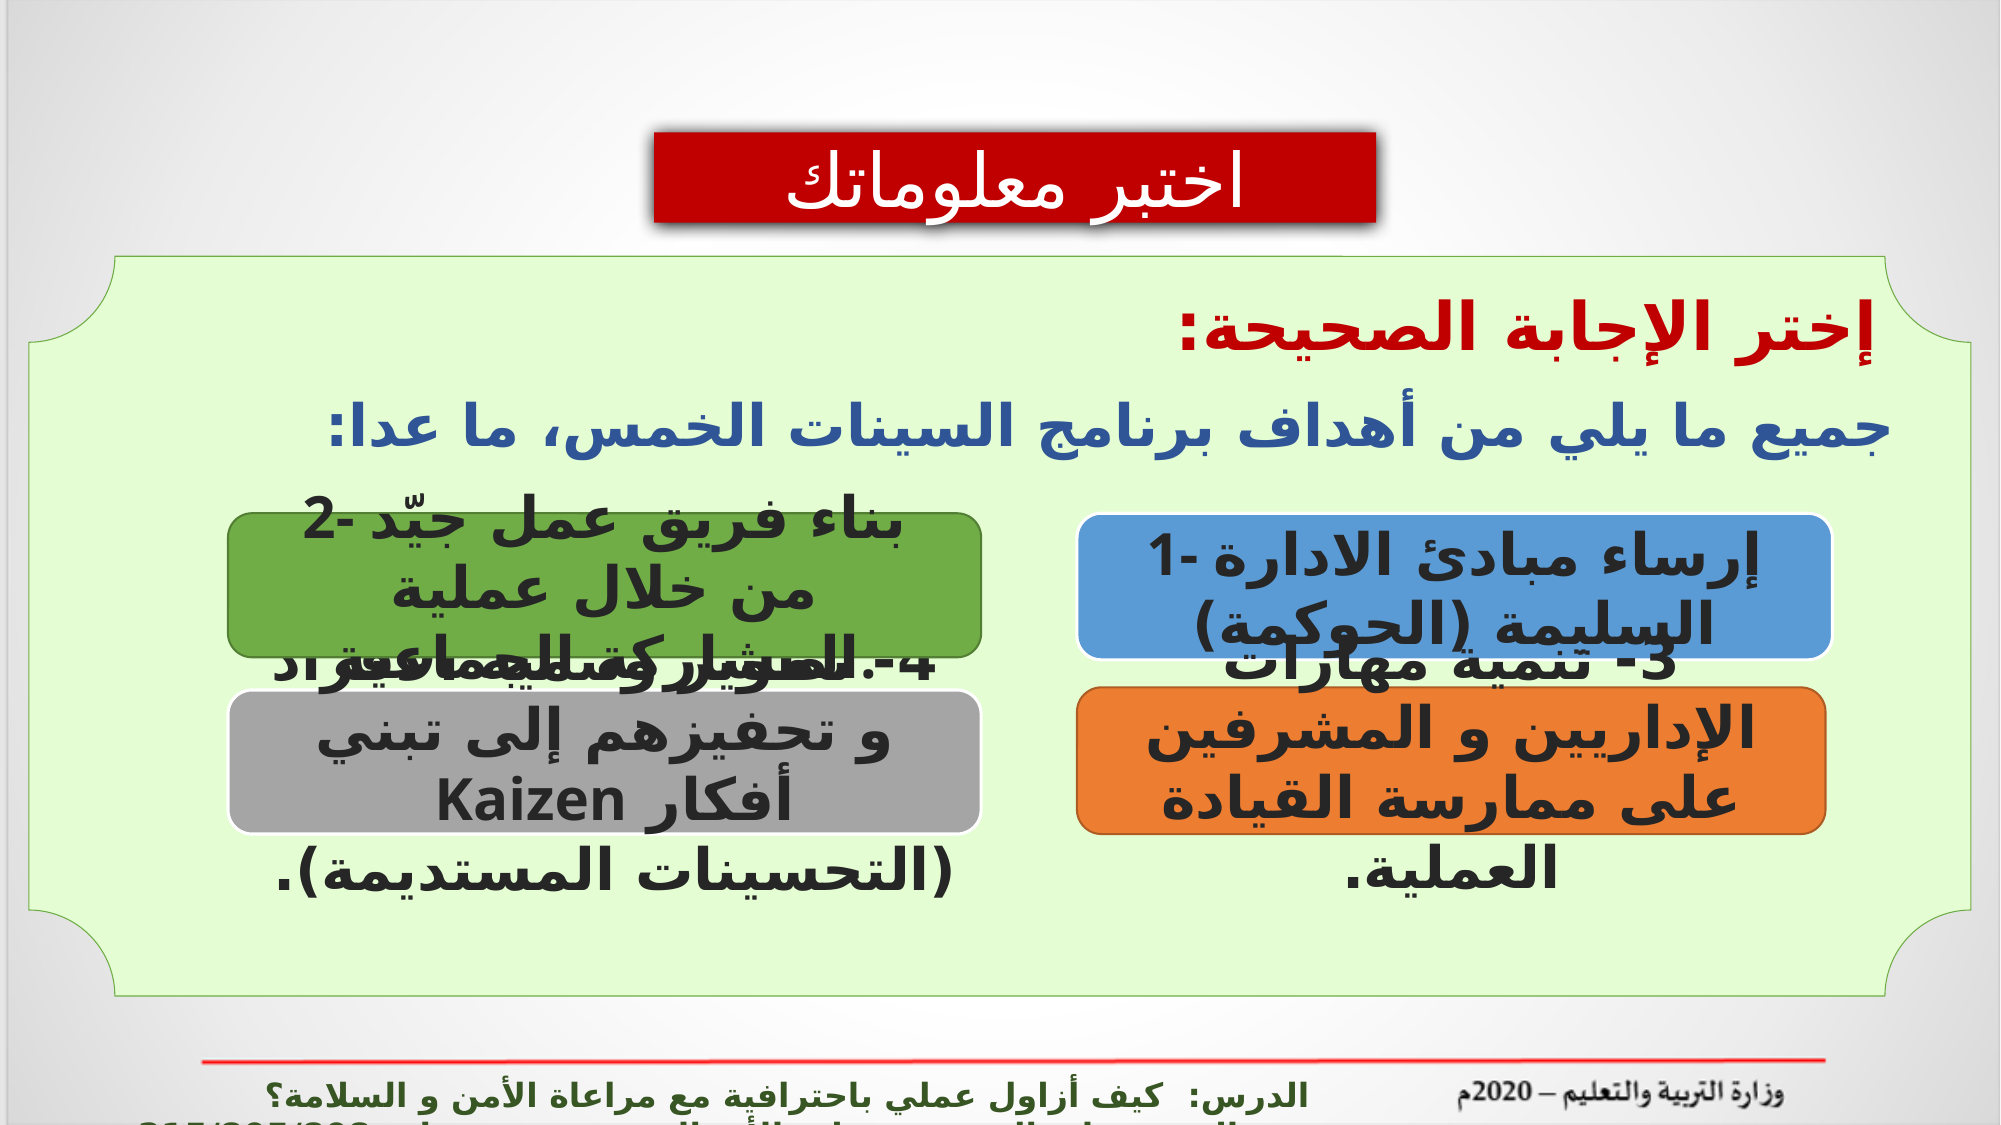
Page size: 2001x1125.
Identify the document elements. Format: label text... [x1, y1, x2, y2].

text_box اختبر معلوماتك [653, 131, 1377, 224]
text_box 2- بناء فريق عمل جيّد من خلال عملية المشاركة الجماعية. [226, 512, 983, 659]
picture [0, 0, 2001, 1125]
text_box 1- إرساء مبادئ الادارة السليمة (الحوكمة) [1075, 511, 1835, 662]
text_box إختر الإجابة الصحيحة: جميع ما يلي من أهداف برنامج السينات الخمس، ما عدا: [28, 255, 1972, 997]
text_box 3- تنمية مهارات الإداريين و المشرفين على ممارسة القيادة العملية. [1075, 686, 1827, 836]
text_box الدرس: كيف أزاول عملي باحترافية مع مراعاة الأمن و السلامة؟ المشروعات الصغيرة وريادة الأعمال ادر 215/805/808 [123, 1066, 1459, 1125]
text_box 4- تطوير وتنمية الأفراد و تحفيزهم إلى تبني أفكار Kaizen (التحسينات المستديمة). [226, 688, 983, 836]
